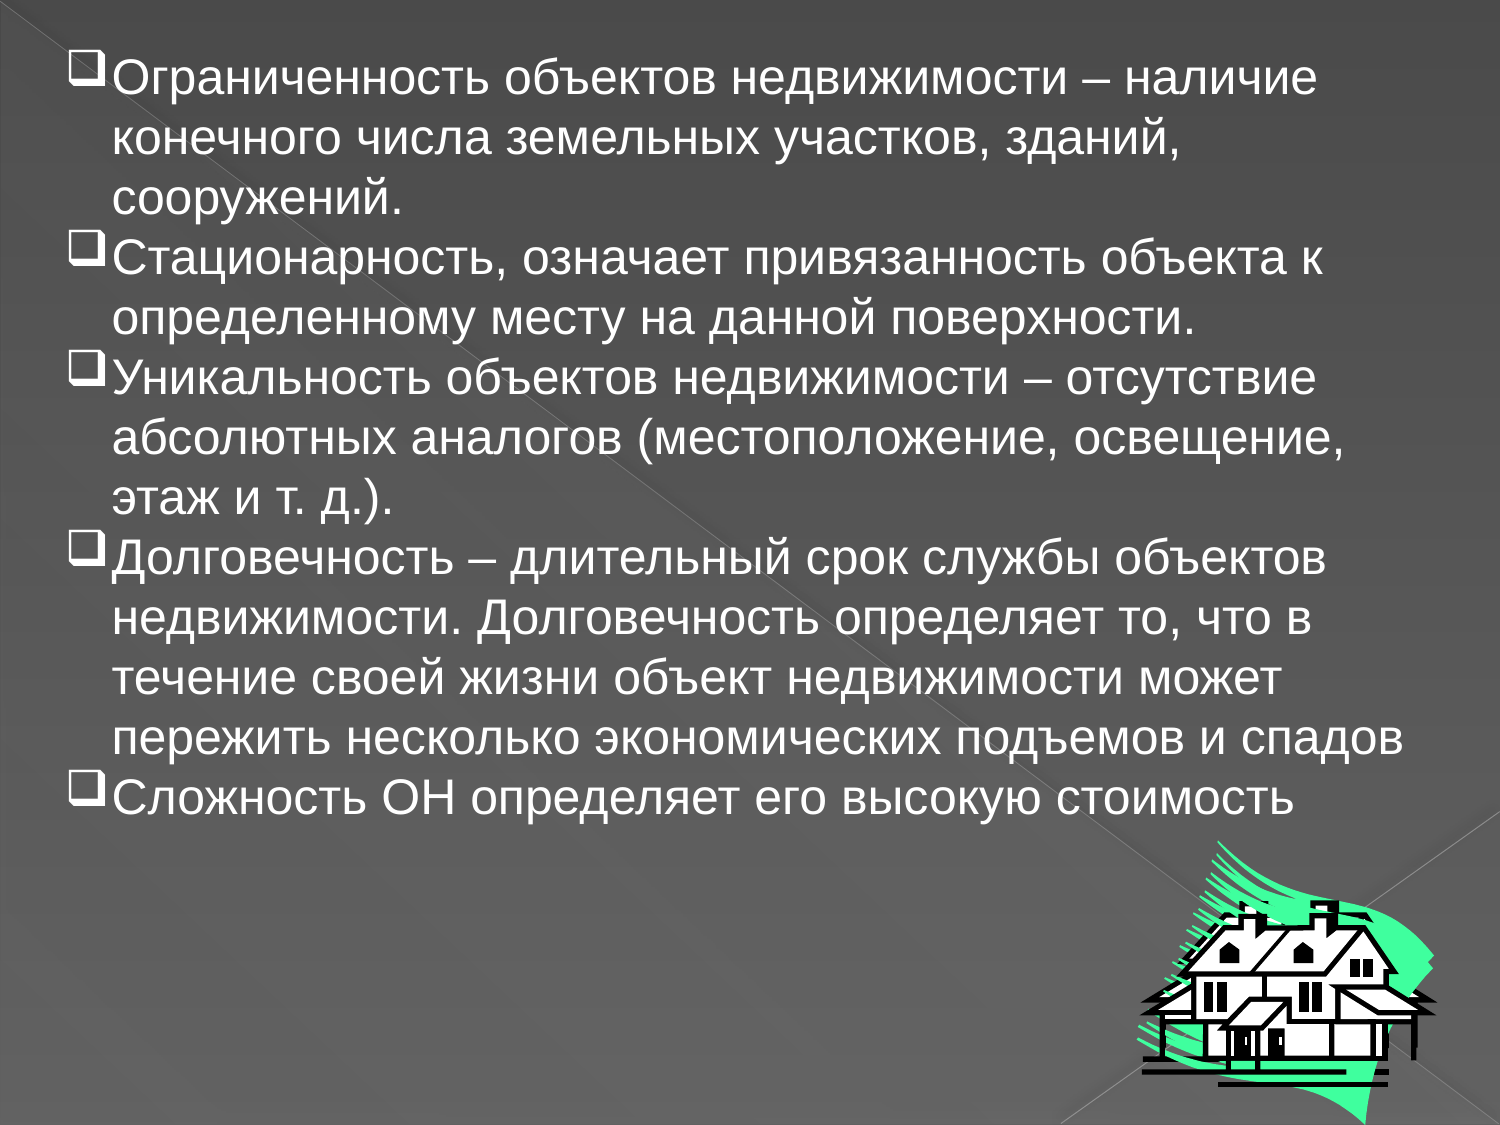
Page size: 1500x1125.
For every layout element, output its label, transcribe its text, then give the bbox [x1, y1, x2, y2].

text_box Ограниченность объектов недвижимости – наличие конечного числа земельных участков, зданий, сооружений. Стационарность, означает привязанность объекта к определенному месту на данной поверхности. Уникальность объектов недвижимости – отсутствие абсолютных аналогов (местоположение, освещение, этаж и т. д.). Долговечность – длительный срок службы объектов недвижимости. Долговечность определяет то, что в течение своей жизни объект недвижимости может пережить несколько экономических подъемов и спадов Сложность ОН определяет его высокую стоимость [50, 37, 1438, 833]
picture [1136, 840, 1438, 1125]
